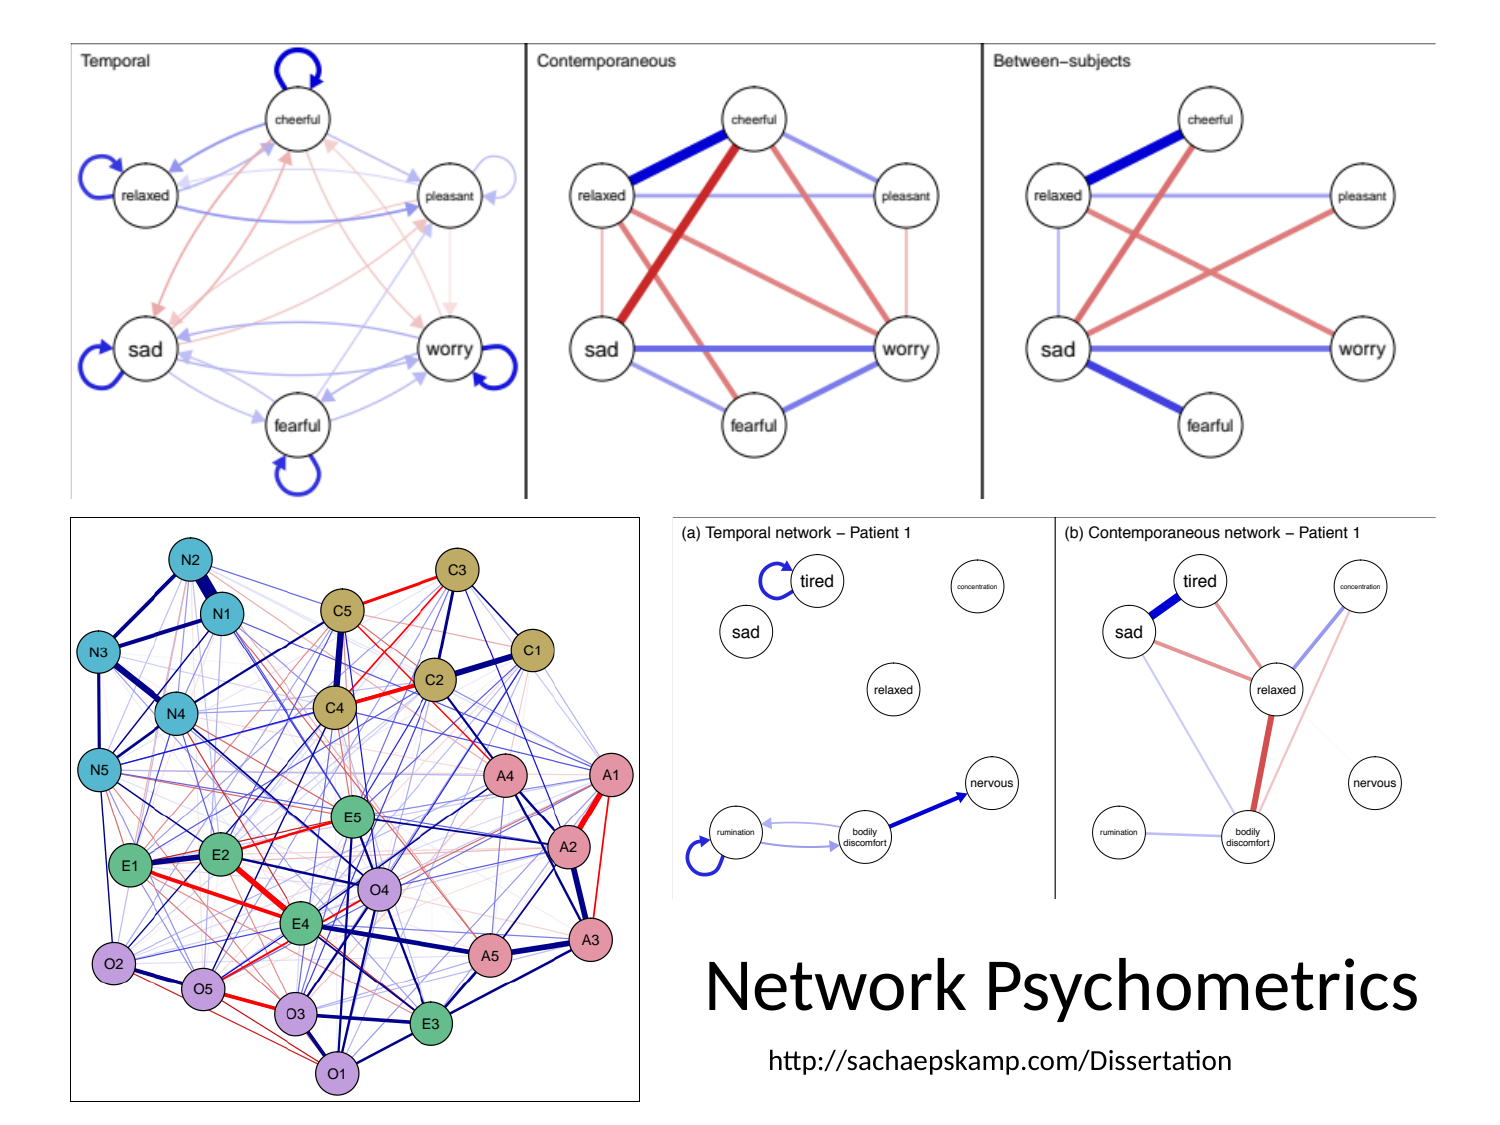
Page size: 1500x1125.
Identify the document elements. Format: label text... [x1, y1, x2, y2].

text_box Network Psychometrics [689, 927, 1436, 1033]
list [70, 42, 1436, 499]
picture [672, 517, 1436, 899]
picture [70, 517, 640, 1103]
text_box http://sachaepskamp.com/Dissertation [753, 1033, 1439, 1084]
